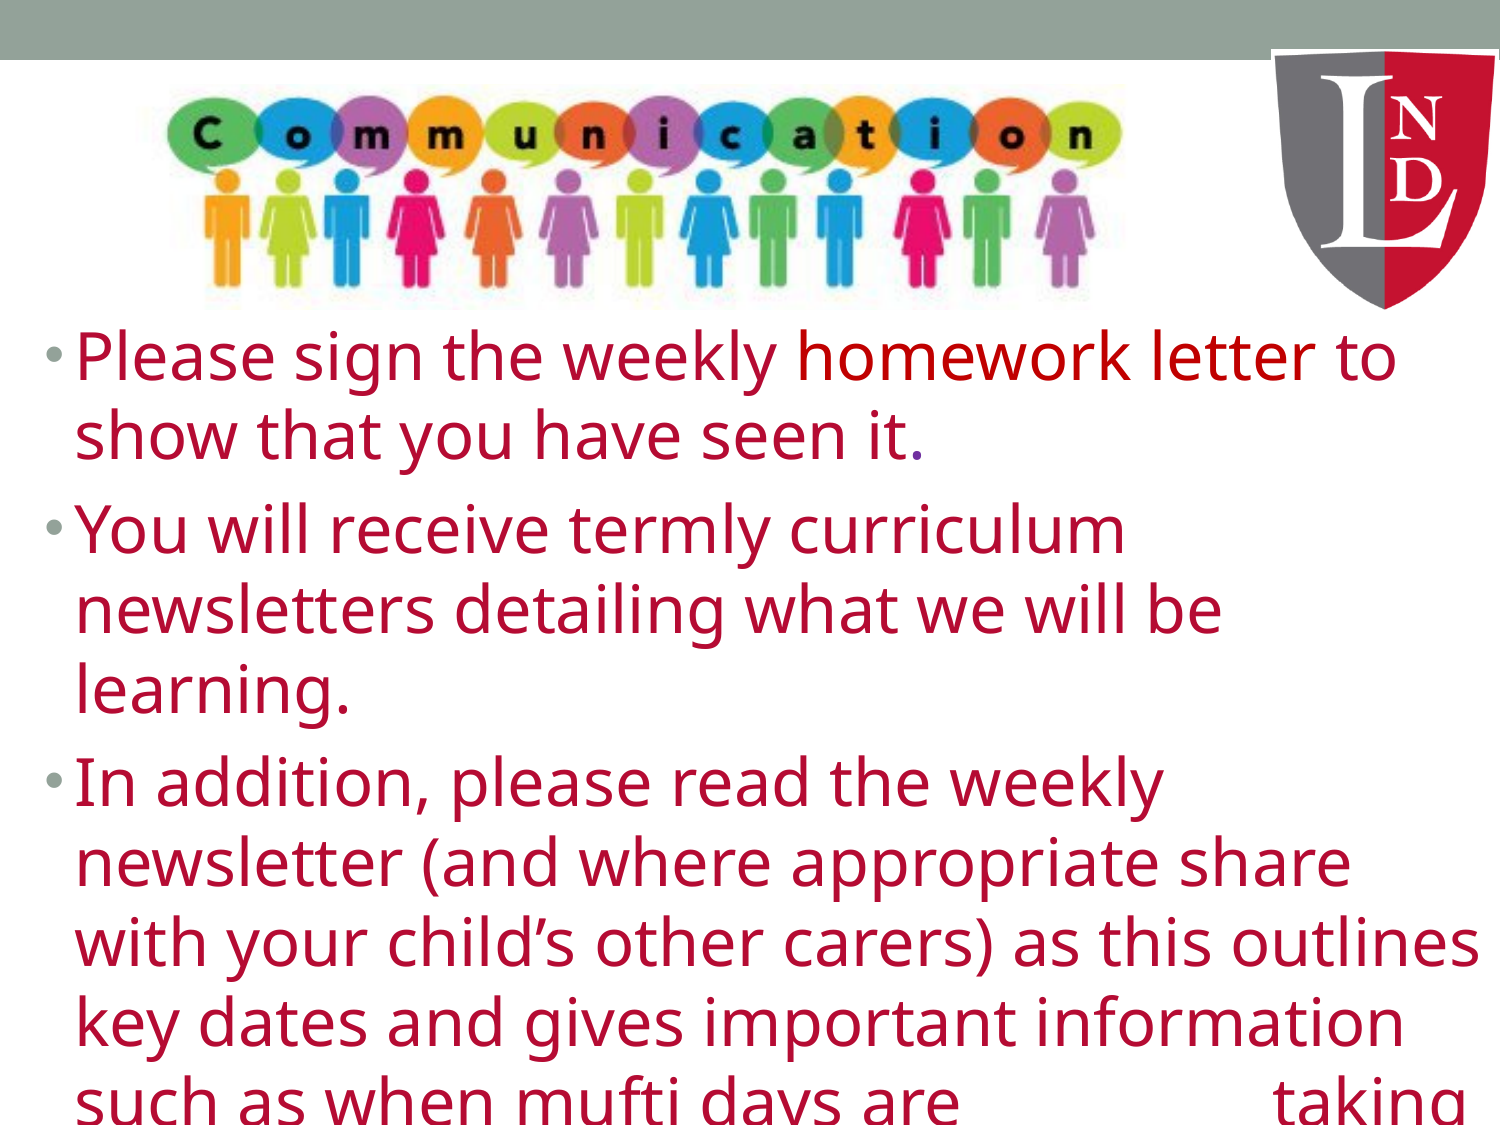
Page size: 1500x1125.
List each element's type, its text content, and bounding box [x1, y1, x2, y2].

picture [1271, 49, 1499, 310]
picture [135, 84, 1152, 310]
list Please sign the weekly homework letter to show that you have seen it. You will receive termly curriculum newsletters detailing what we will be learning. In addition, please read the weekly newsletter (and where appropriate share with your child’s other carers) as this outlines key dates and gives important information such as when mufti days are taking place. [29, 305, 1500, 1106]
